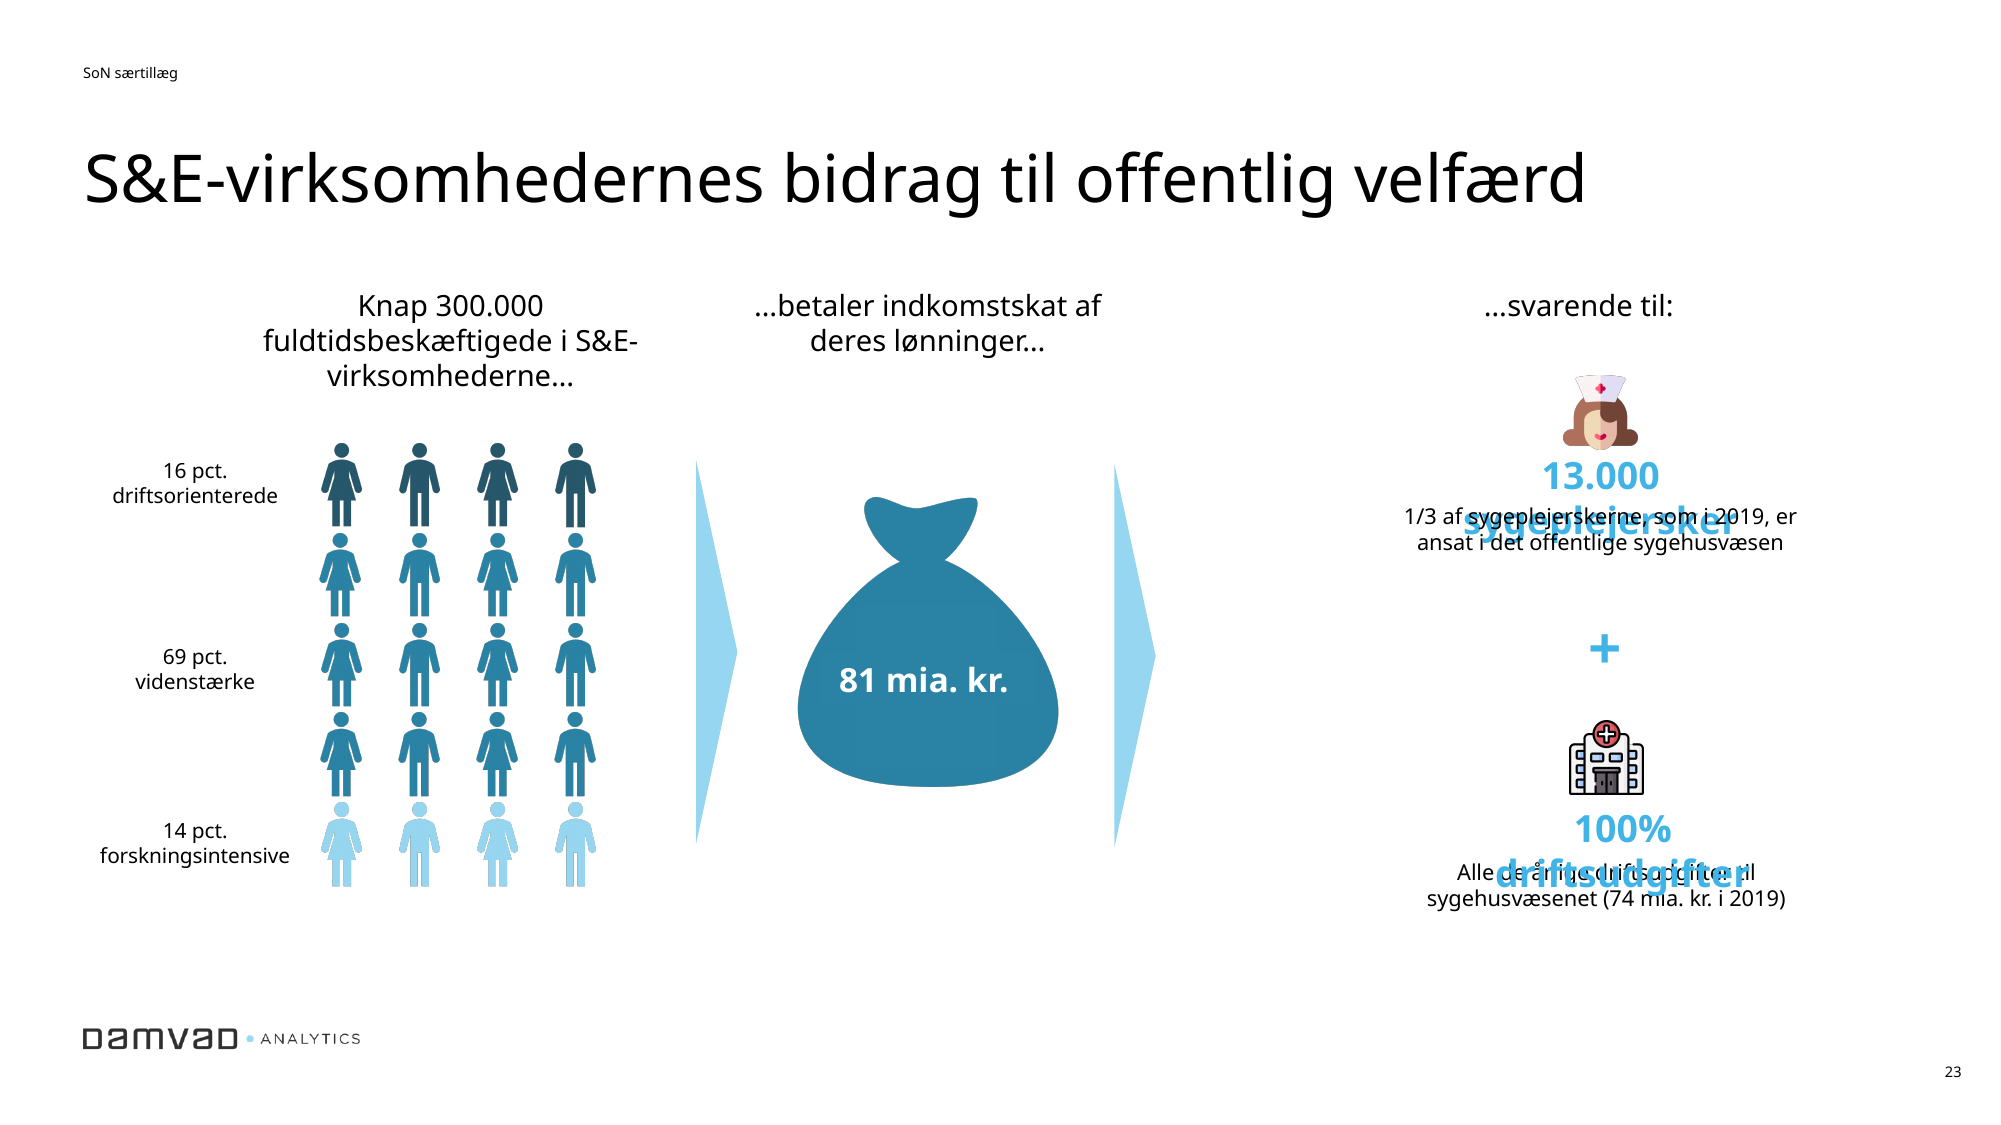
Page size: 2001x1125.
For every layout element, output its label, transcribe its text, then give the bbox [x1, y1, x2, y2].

text_box Knap 300.000 fuldtidsbeskæftigede i S&E-virksomhederne… [210, 279, 692, 400]
picture [295, 440, 620, 889]
list S&E-virksomhedernes bidrag til offentlig velfærd [69, 137, 1803, 225]
text_box [1113, 463, 1157, 849]
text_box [770, 497, 1085, 787]
slide_number 23 [1526, 1042, 1977, 1103]
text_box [1403, 720, 1815, 920]
text_box 16 pct. driftsorienterede [82, 450, 297, 516]
picture [73, 1020, 368, 1057]
text_box …svarende til: [1338, 279, 1820, 330]
text_box 69 pct. videnstærke [82, 635, 296, 701]
text_box …betaler indkomstskat af deres lønninger… [724, 279, 1132, 365]
text_box 14 pct. forskningsintensive [82, 809, 297, 875]
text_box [1381, 375, 1821, 564]
footer SoN særtillæg [68, 44, 743, 104]
text_box + [1538, 603, 1672, 689]
text_box [695, 459, 739, 845]
